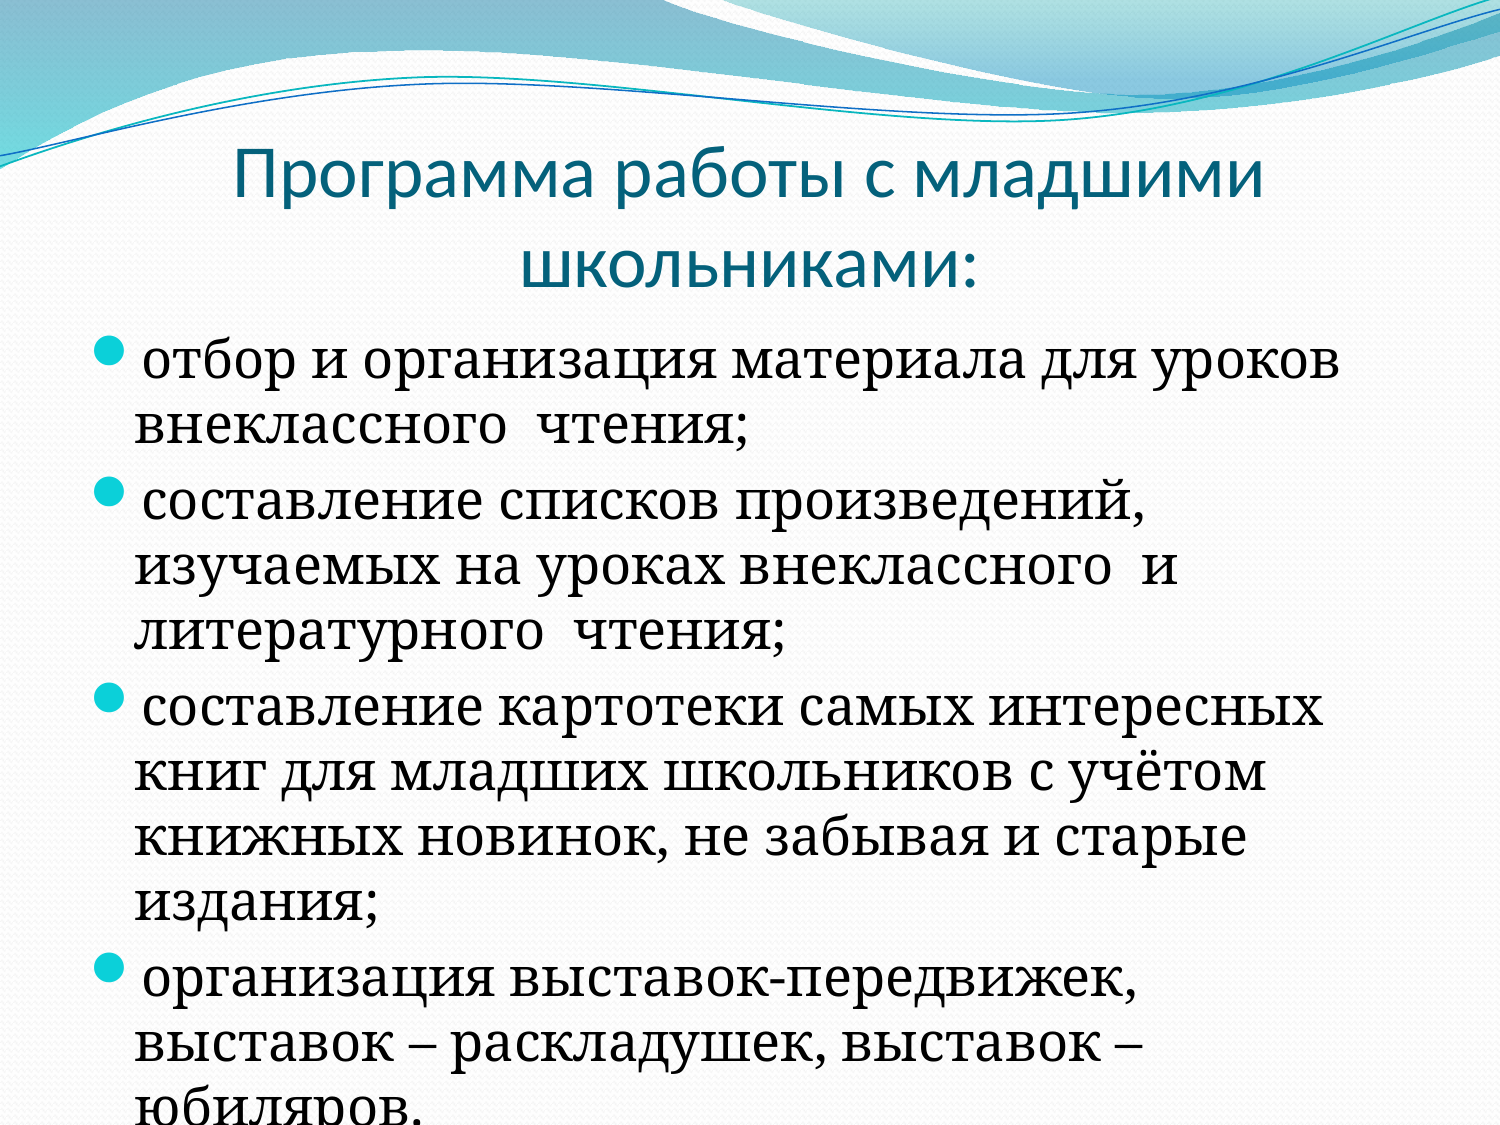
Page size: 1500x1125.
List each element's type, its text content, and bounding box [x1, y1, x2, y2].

title Программа работы с младшими школьниками: [75, 115, 1425, 303]
list отбор и организация материала для уроков внеклассного чтения; составление списков произведений, изучаемых на уроках внеклассного и литературного чтения; составление картотеки самых интересных книг для младших школьников с учётом книжных новинок, не забывая и старые издания; организация выставок-передвижек, выставок – раскладушек, выставок – юбиляров. [75, 317, 1425, 1038]
